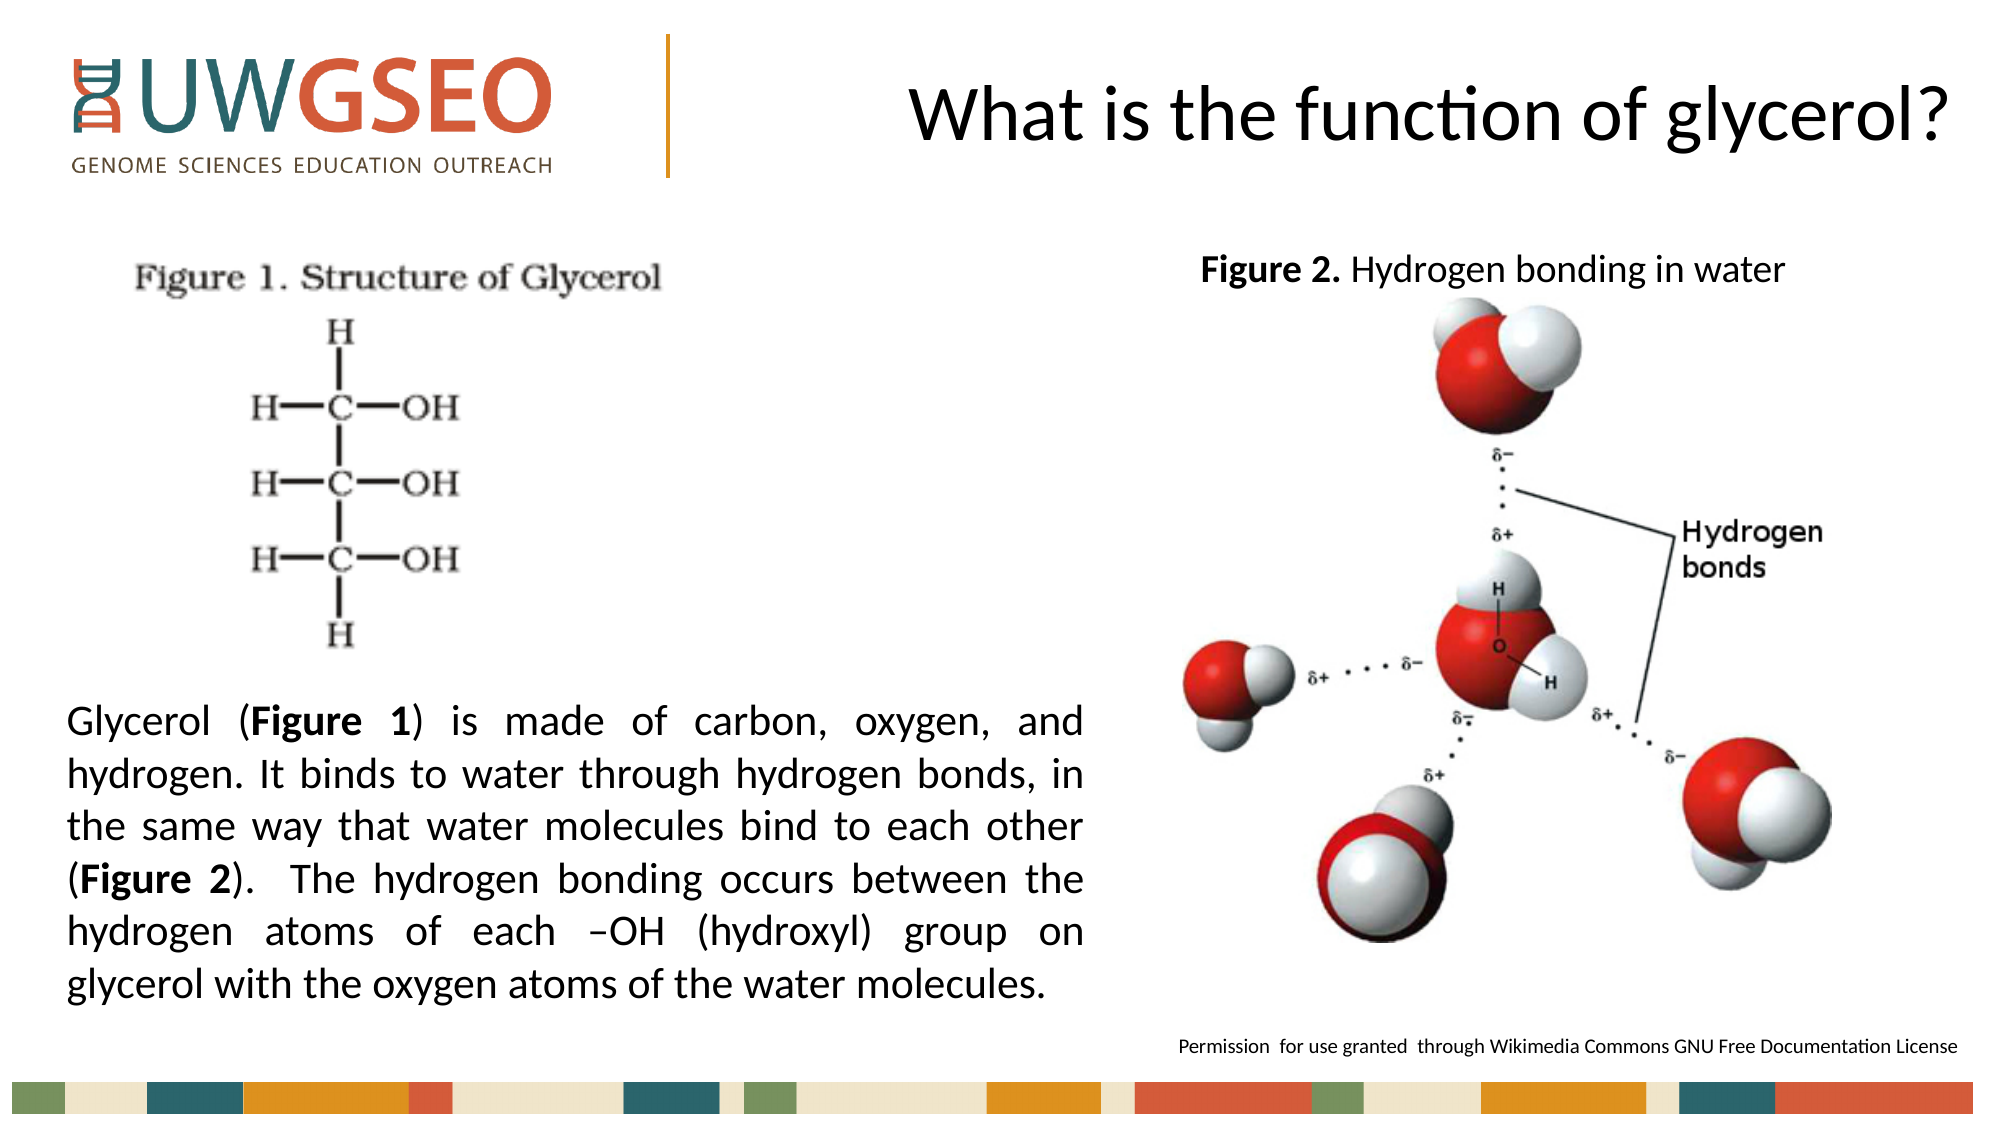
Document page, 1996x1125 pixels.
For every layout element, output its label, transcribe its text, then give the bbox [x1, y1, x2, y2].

picture [132, 259, 669, 652]
text_box What is the function of glycerol? [892, 53, 1996, 165]
text_box Permission for use granted through Wikimedia Commons GNU Free Documentation License [1136, 1025, 1973, 1066]
picture [72, 57, 551, 173]
picture [12, 1082, 1973, 1114]
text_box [1181, 235, 1832, 943]
text_box Glycerol (Figure 1) is made of carbon, oxygen, and hydrogen. It binds to water through hydrogen bonds, in the same way that water molecules bind to each other (Figure 2). The hydrogen bonding occurs between the hydrogen atoms of each –OH (hydroxyl) group on glycerol with the oxygen atoms of the water molecules. [50, 683, 1101, 1063]
